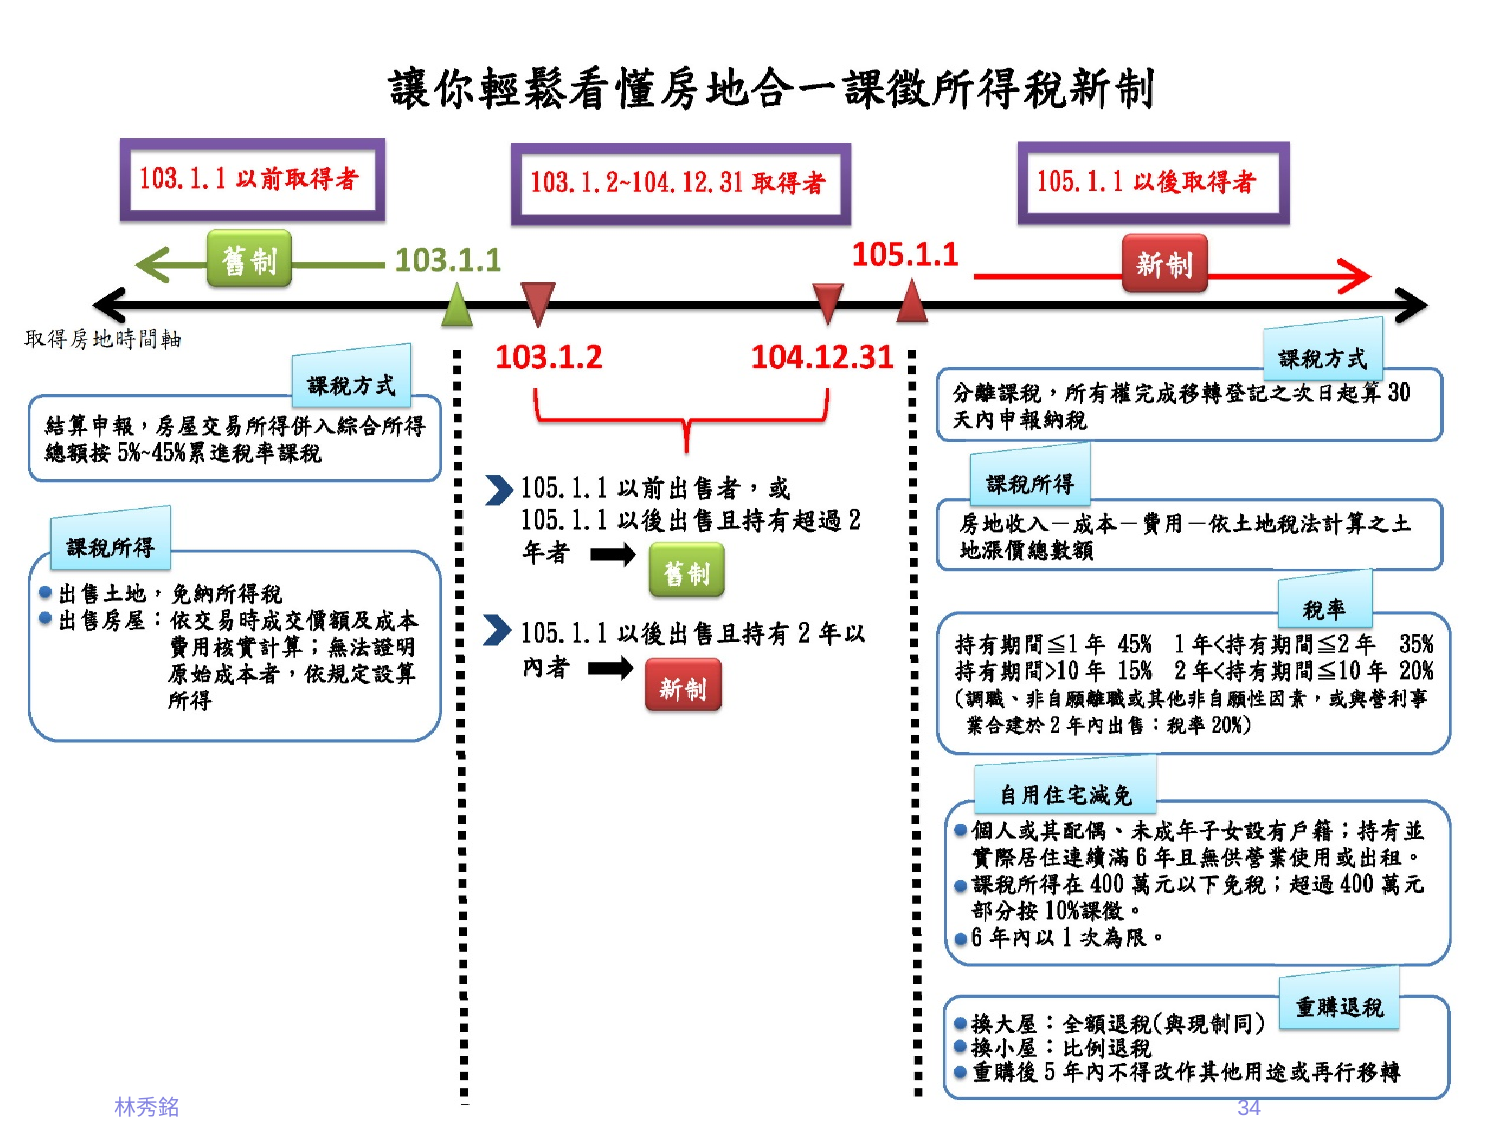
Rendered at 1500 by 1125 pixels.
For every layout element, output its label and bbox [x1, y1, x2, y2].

list [0, 0, 1500, 1125]
